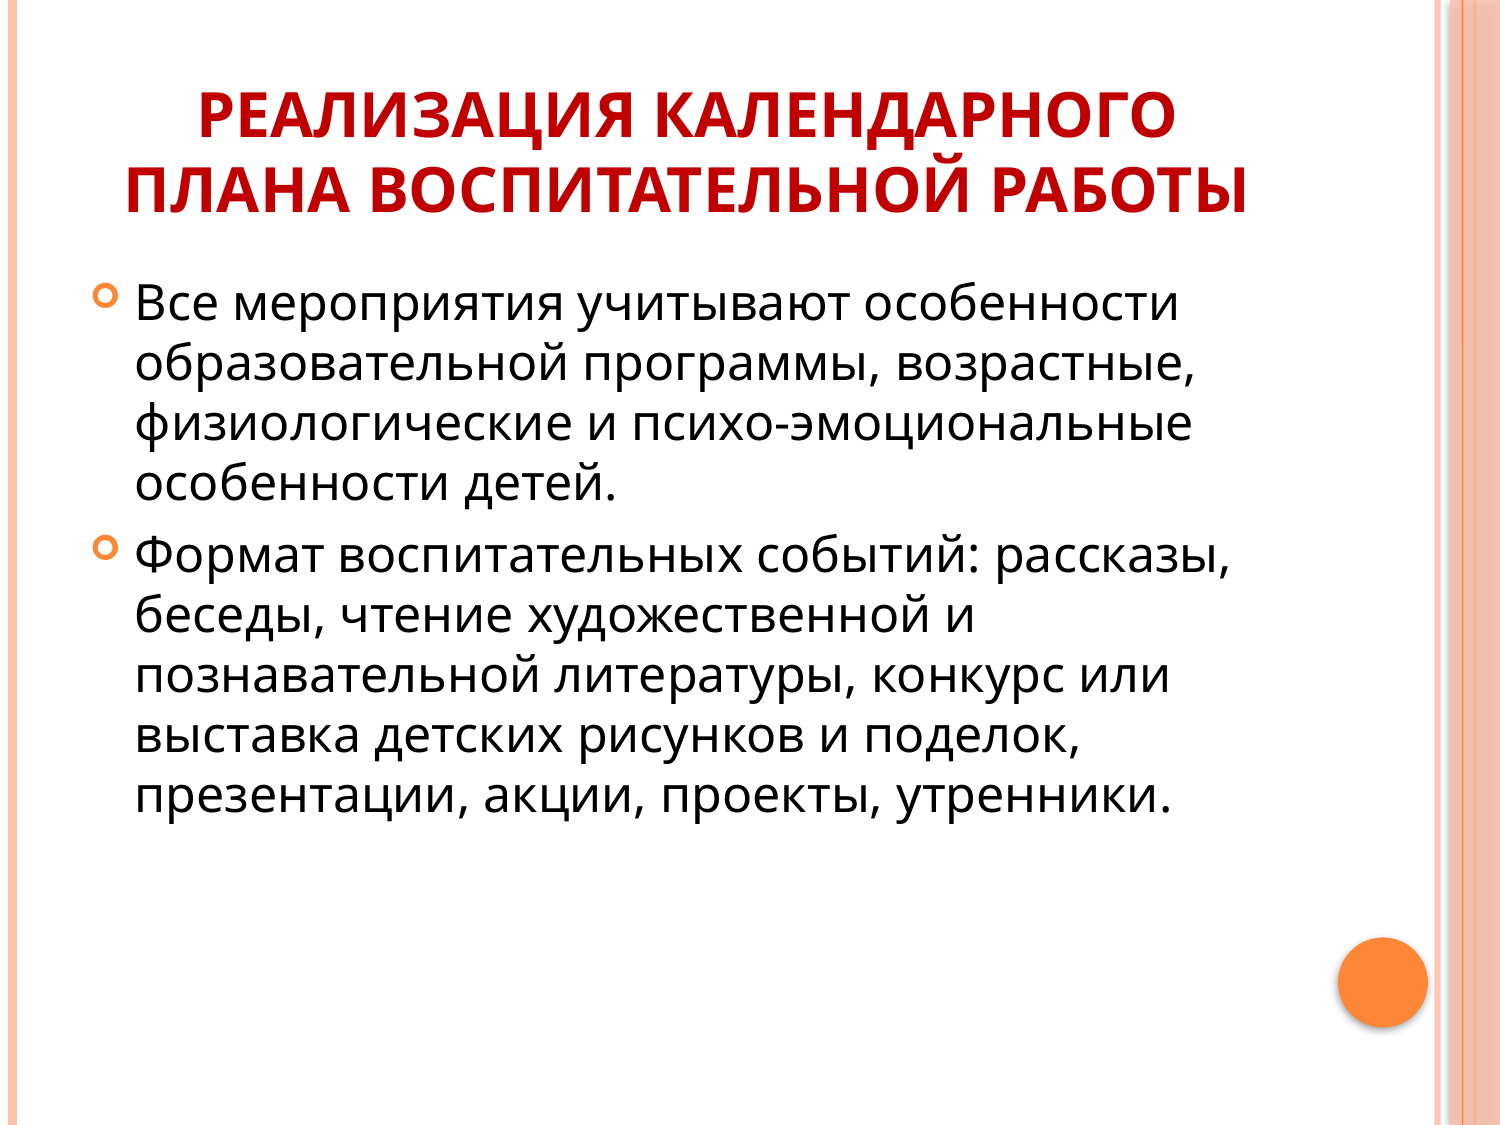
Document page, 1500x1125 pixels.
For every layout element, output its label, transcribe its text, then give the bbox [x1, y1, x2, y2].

title РЕАЛИЗАЦИЯ КАЛЕНДАРНОГО ПЛАНА ВОСПИТАТЕЛЬНОЙ РАБОТЫ [75, 45, 1300, 233]
list Все мероприятия учитывают особенности образовательной программы, возрастные, физиологические и психо-эмоциональные особенности детей. Формат воспитательных событий: рассказы, беседы, чтение художественной и познавательной литературы, конкурс или выставка детских рисунков и поделок, презентации, акции, проекты, утренники. [75, 262, 1300, 1062]
